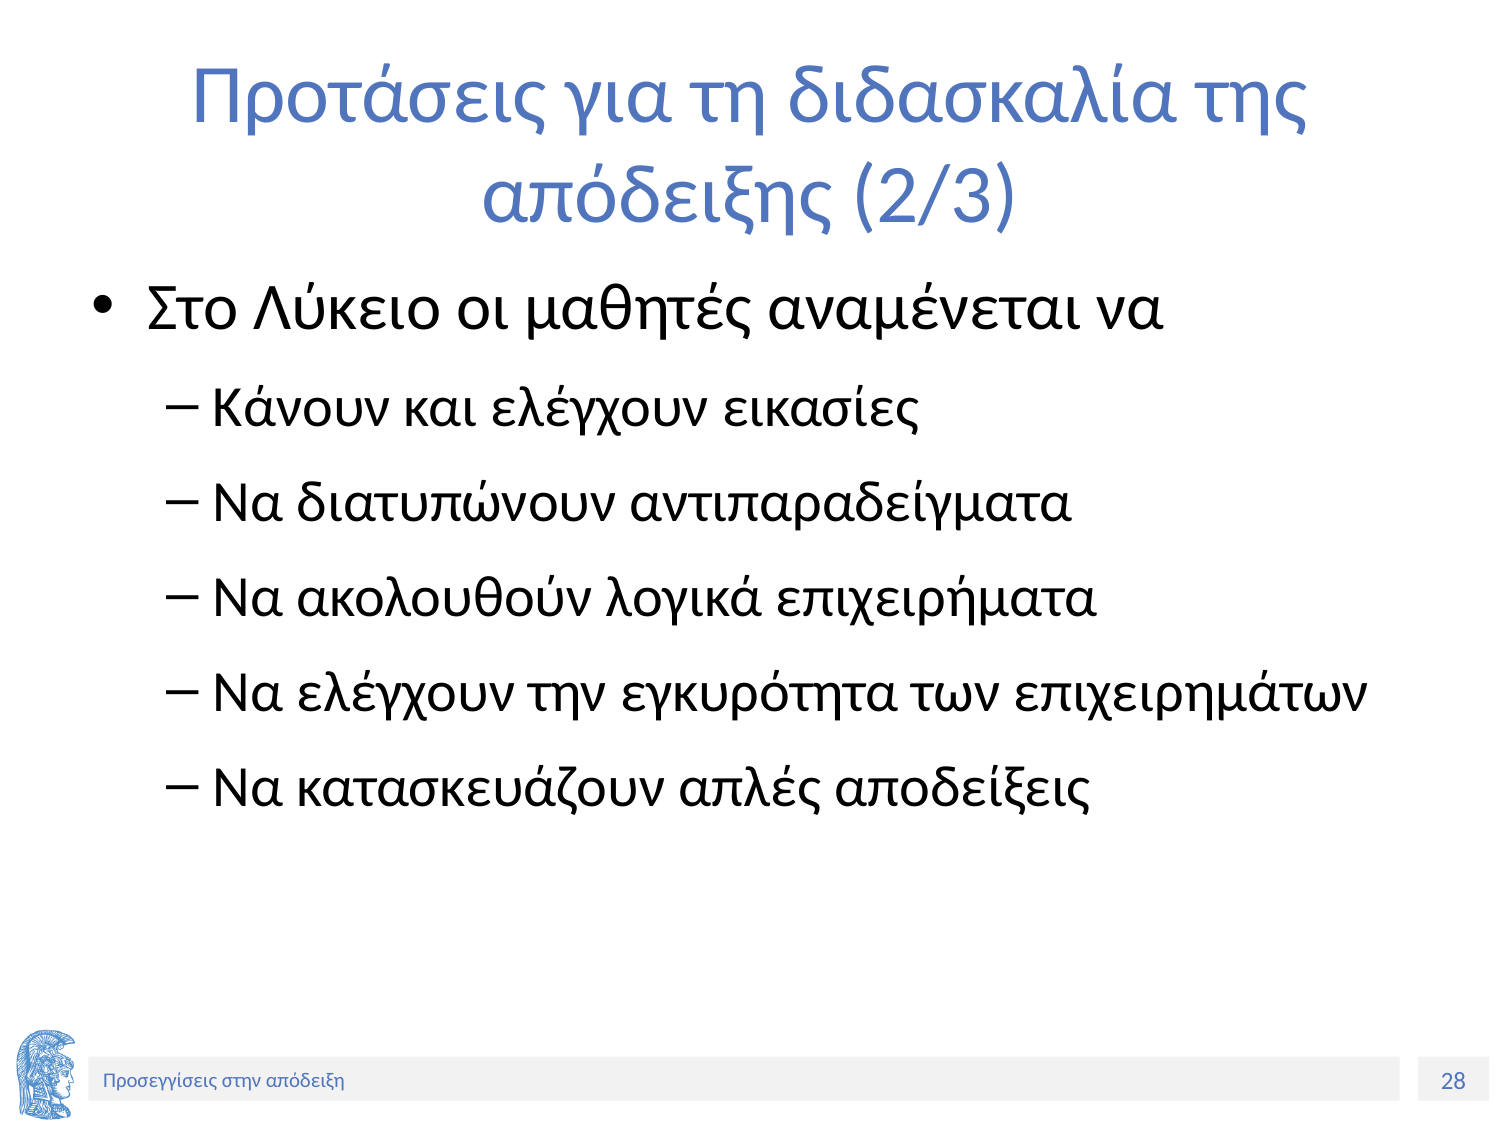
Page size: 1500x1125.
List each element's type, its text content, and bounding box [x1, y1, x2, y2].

list Στο Λύκειο οι μαθητές αναμένεται να Κάνουν και ελέγχουν εικασίες Να διατυπώνουν αντιπαραδείγματα Να ακολουθούν λογικά επιχειρήματα Να ελέγχουν την εγκυρότητα των επιχειρημάτων Να κατασκευάζουν απλές αποδείξεις [76, 255, 1427, 998]
title Προτάσεις για τη διδασκαλία της απόδειξης (2/3) [75, 45, 1425, 233]
picture [9, 1026, 81, 1120]
